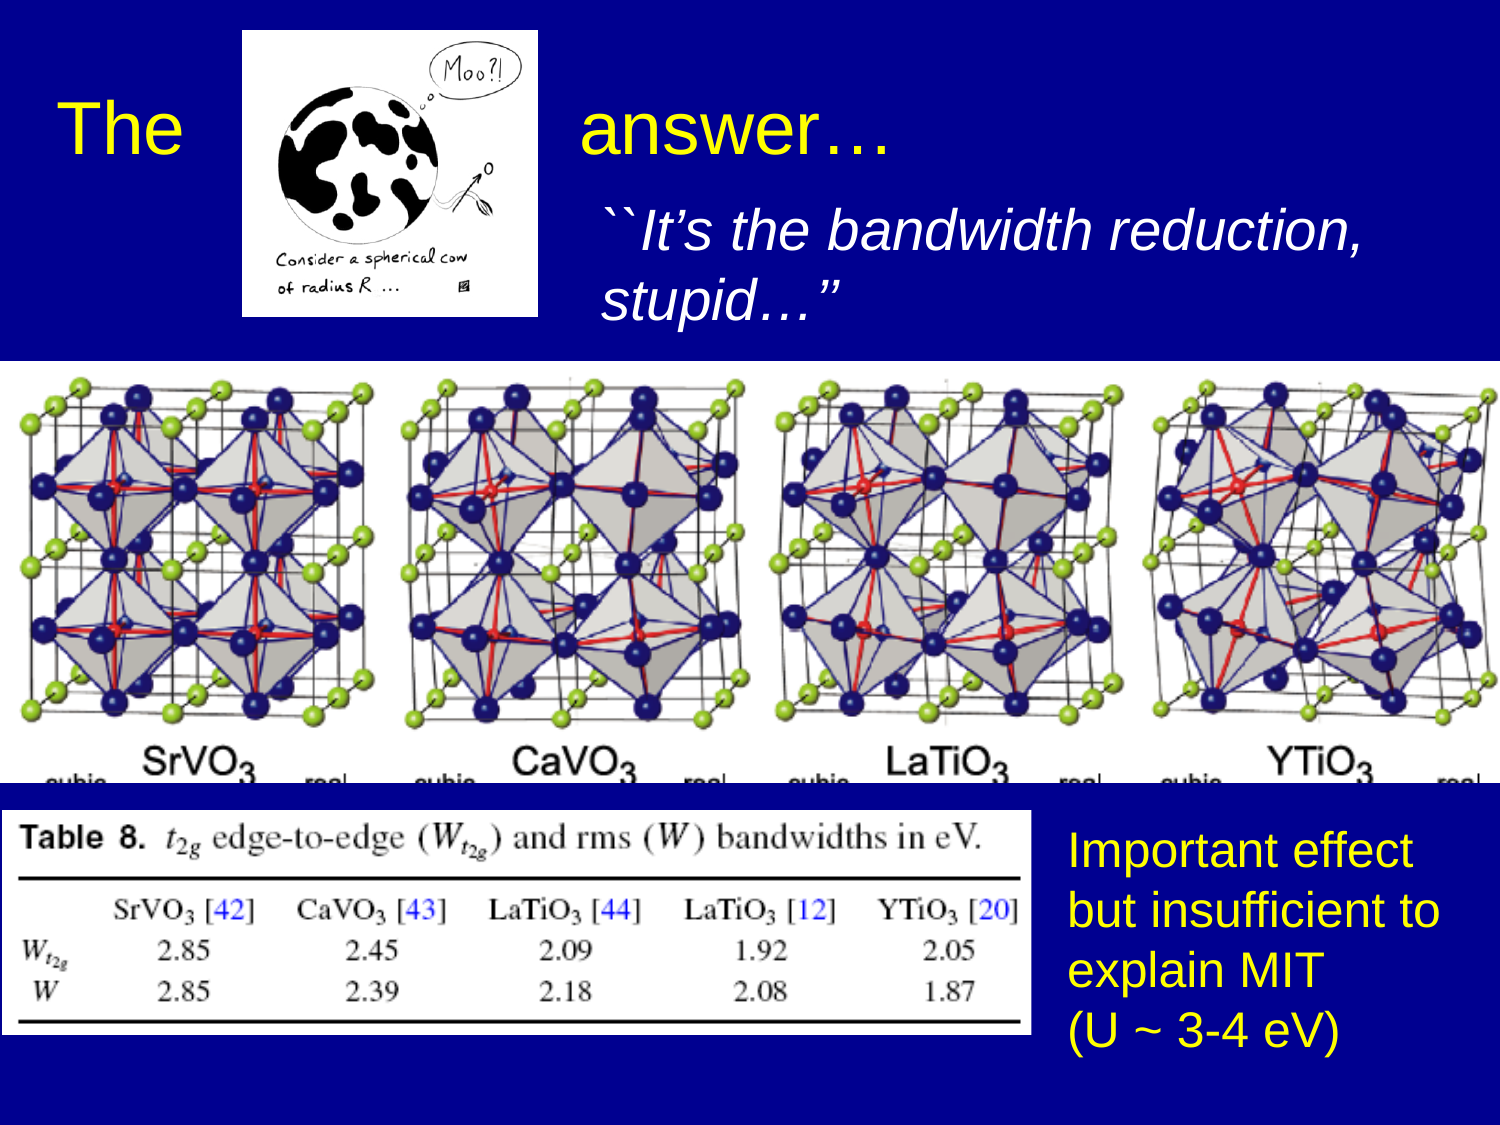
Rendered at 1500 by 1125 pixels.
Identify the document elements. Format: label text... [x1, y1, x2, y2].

title The answer… [41, 30, 240, 219]
text_box ``It’s the bandwidth reduction, stupid…’’ [586, 184, 1399, 340]
picture [1, 810, 1032, 1036]
text_box Important effect but insufficient to explain MIT (U ~ 3-4 eV) [1052, 810, 1471, 1066]
picture [0, 361, 1500, 784]
picture [241, 30, 538, 317]
title The answer… [538, 30, 1392, 219]
